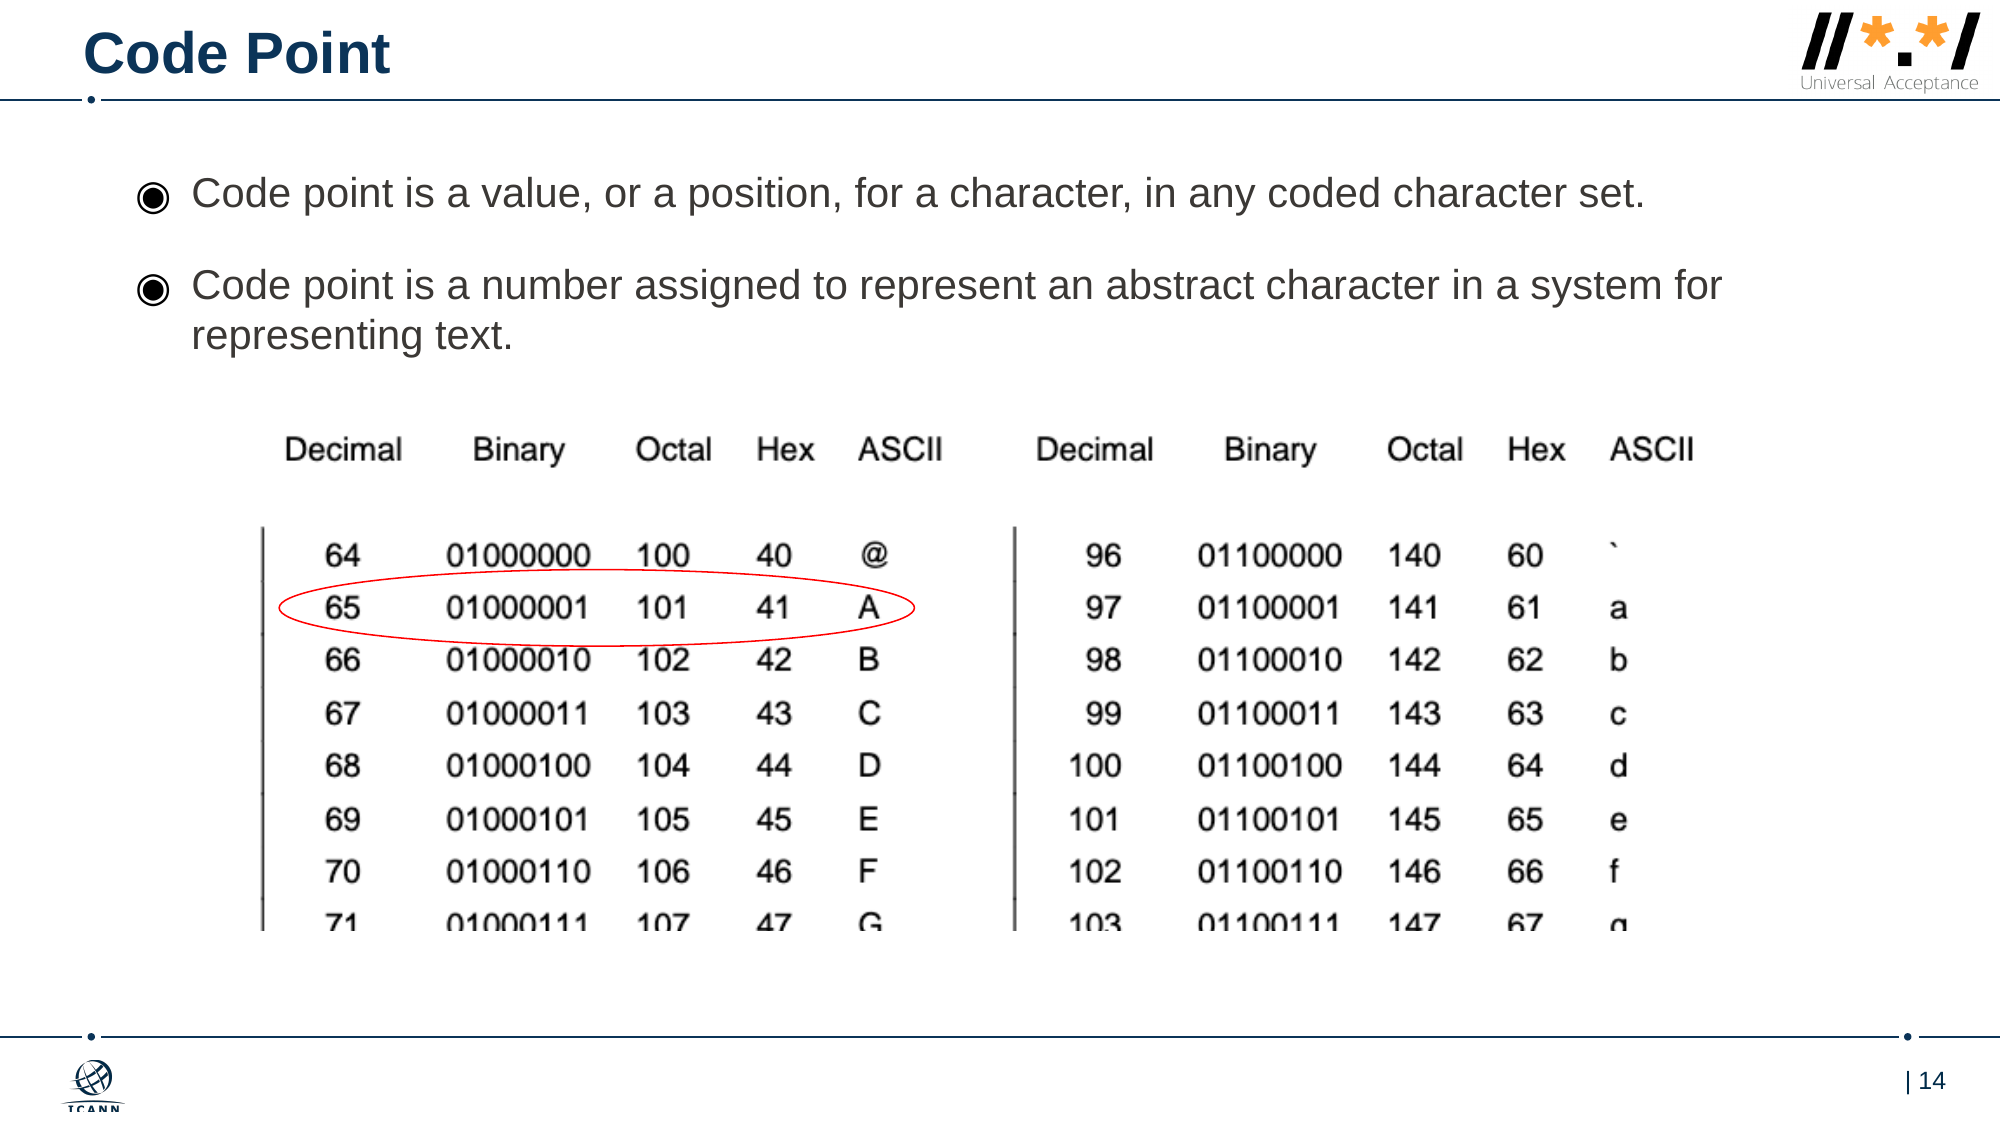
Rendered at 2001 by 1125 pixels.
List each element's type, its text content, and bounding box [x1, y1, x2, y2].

title Code Point [68, 7, 1784, 82]
picture [60, 1060, 125, 1112]
list Code point is a value, or a position, for a character, in any coded character set. Code point is a number assigned to represent an abstract character in a system for representing text. [135, 165, 1934, 1050]
picture [250, 386, 1750, 932]
picture [1788, 5, 1993, 99]
